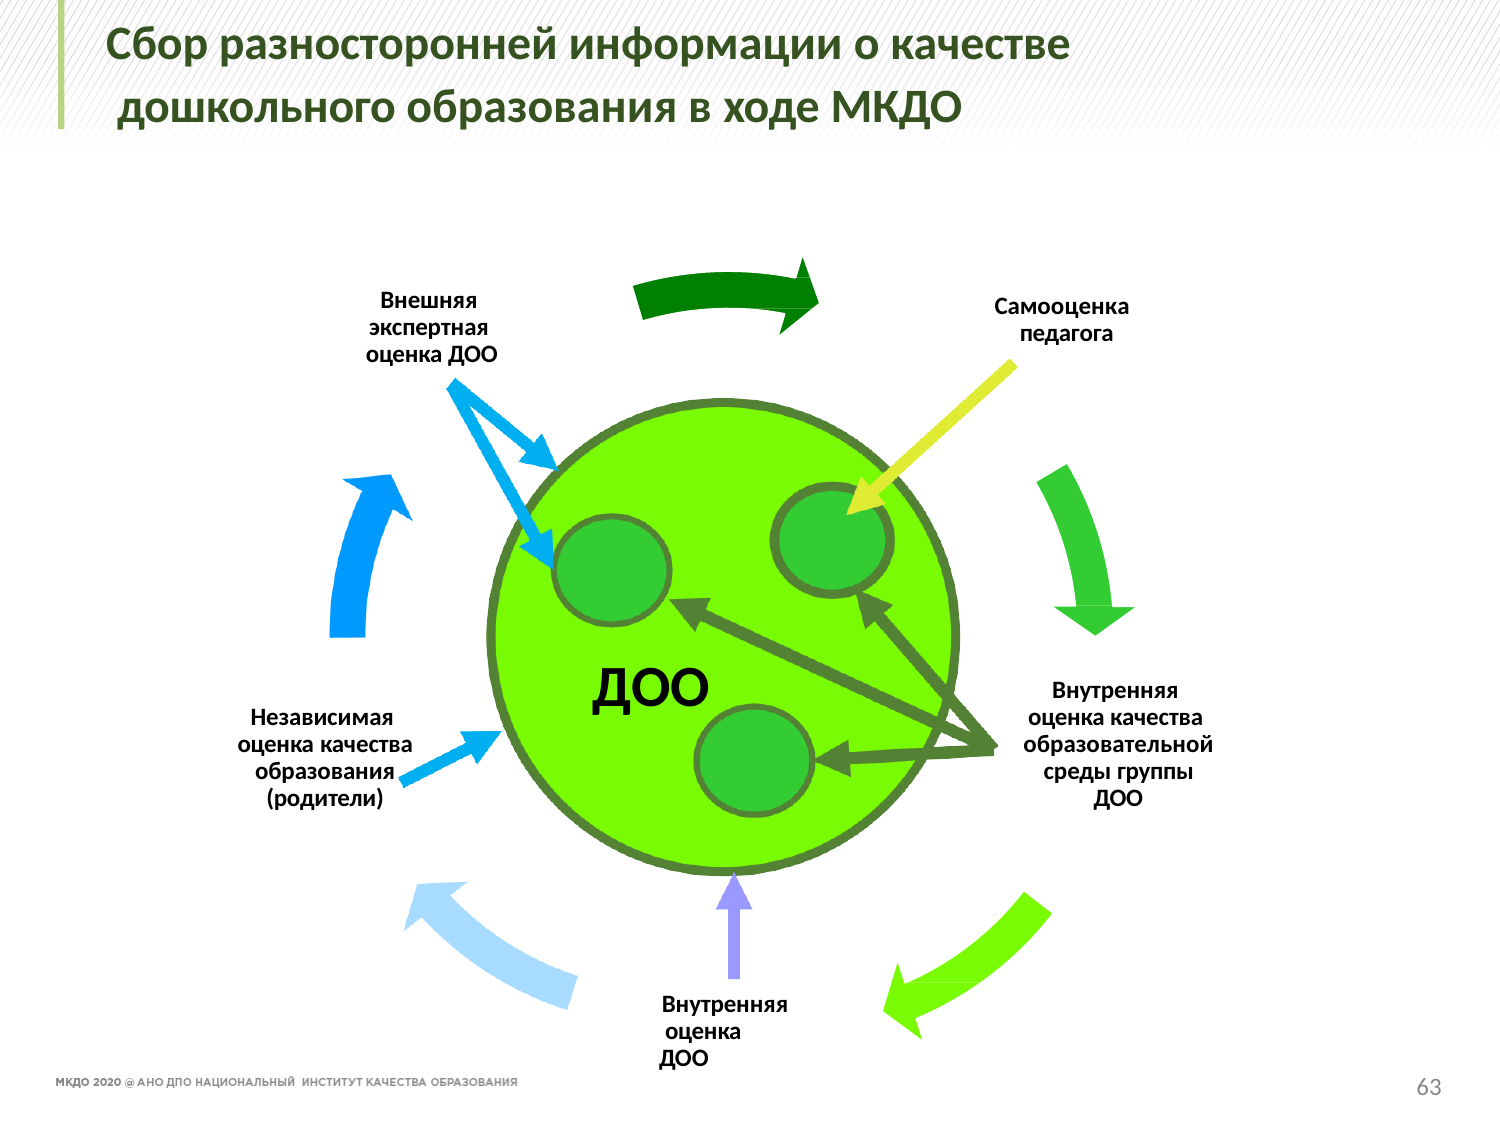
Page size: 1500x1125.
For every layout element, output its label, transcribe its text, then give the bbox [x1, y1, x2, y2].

text_box Внешняя экспертная оценка ДОО [362, 280, 501, 368]
text_box [1034, 462, 1139, 638]
text_box Независимая оценка качества образования (родители) [233, 697, 416, 812]
text_box Внутренняя оценка качества образовательной среды группы ДОО [1020, 670, 1215, 812]
text_box ДОО [590, 646, 712, 719]
text_box [881, 890, 1054, 1043]
title Сбор разносторонней информации о качестве дошкольного образования в ходе МКДО [104, 3, 1077, 194]
text_box [327, 356, 1020, 1012]
text_box Внутренняя оценка ДОО [657, 984, 795, 1072]
slide_number 63 [1412, 1074, 1446, 1125]
text_box Самооценка педагога [992, 287, 1132, 347]
picture [0, 0, 1500, 1088]
text_box [631, 253, 821, 339]
